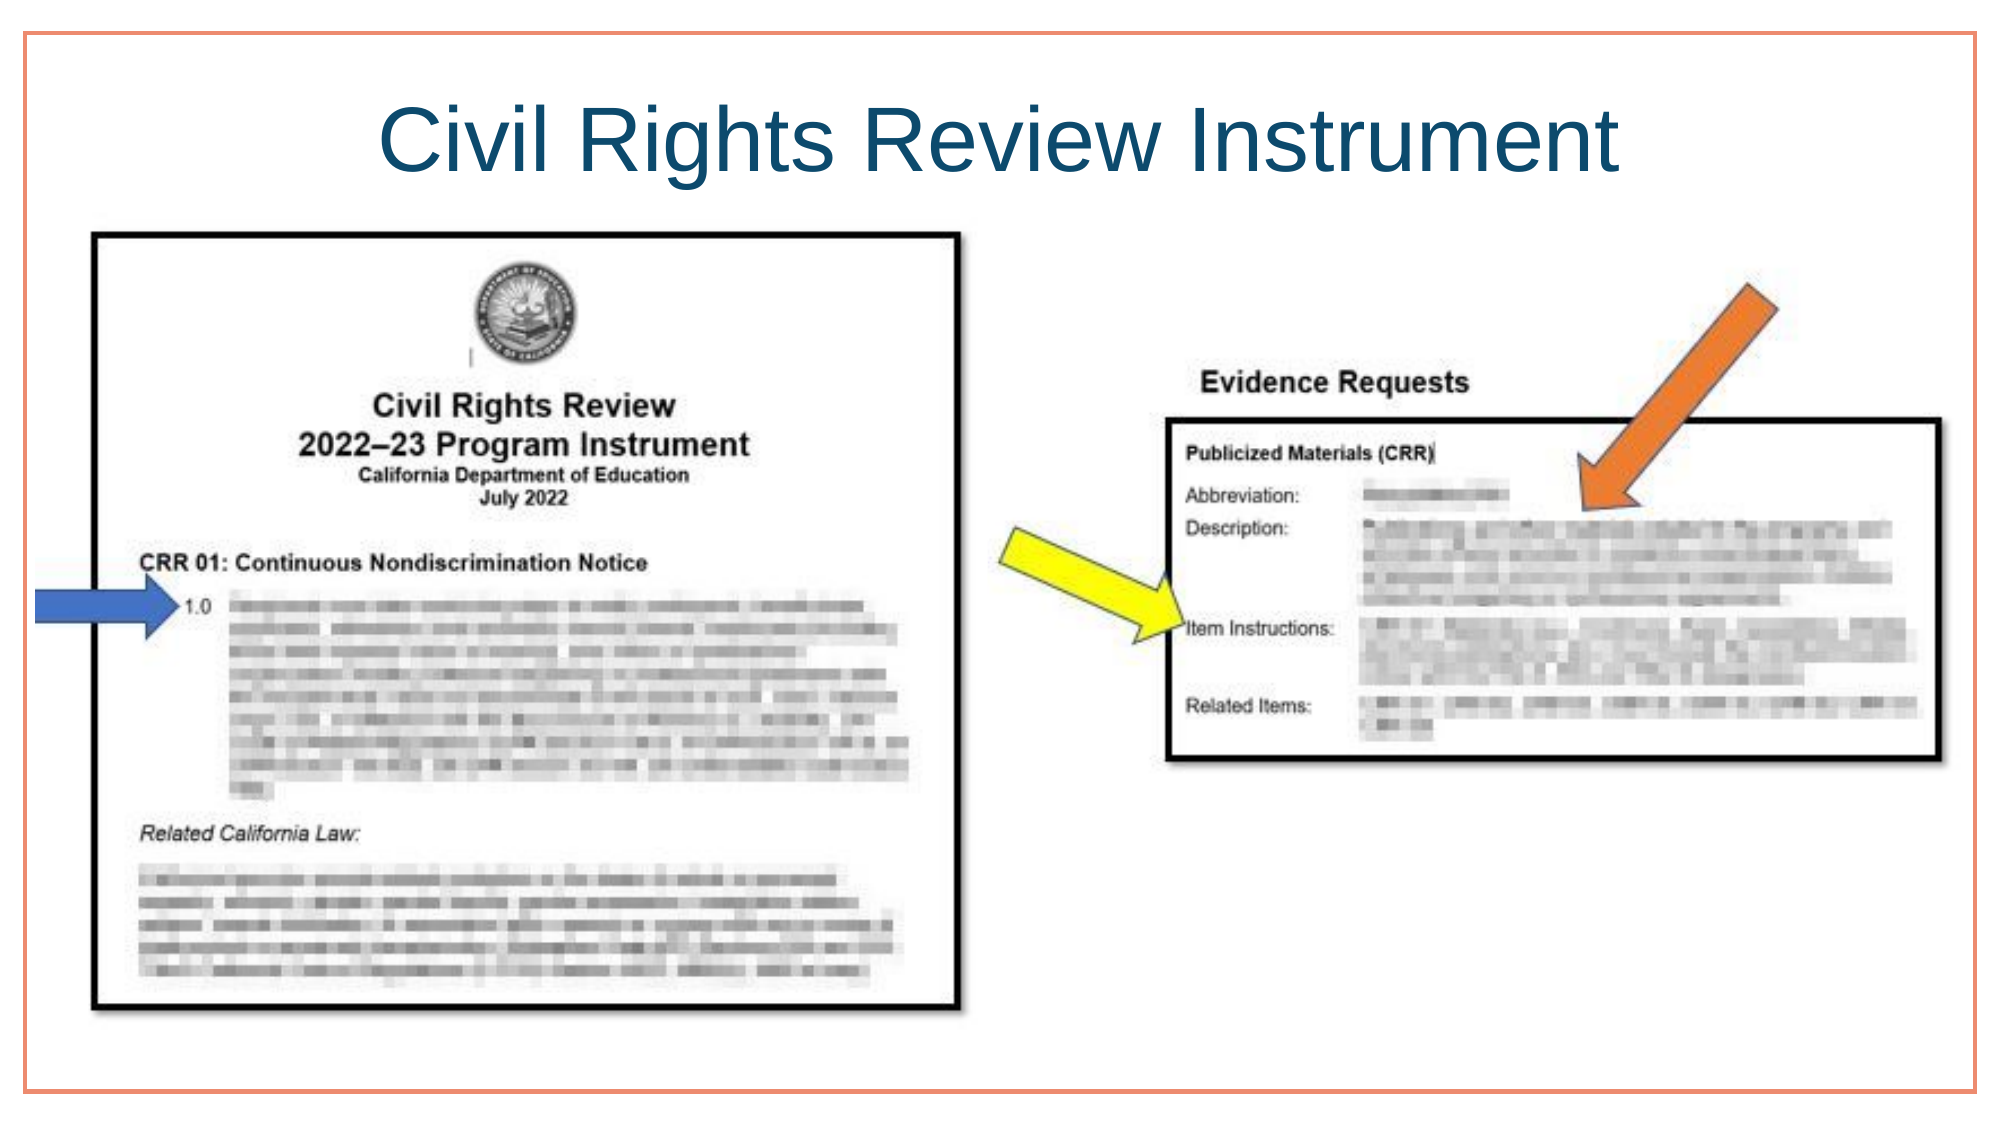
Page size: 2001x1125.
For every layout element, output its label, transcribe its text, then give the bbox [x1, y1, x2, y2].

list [987, 233, 1965, 821]
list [35, 196, 1001, 1036]
title Civil Rights Review Instrument [24, 33, 1975, 251]
